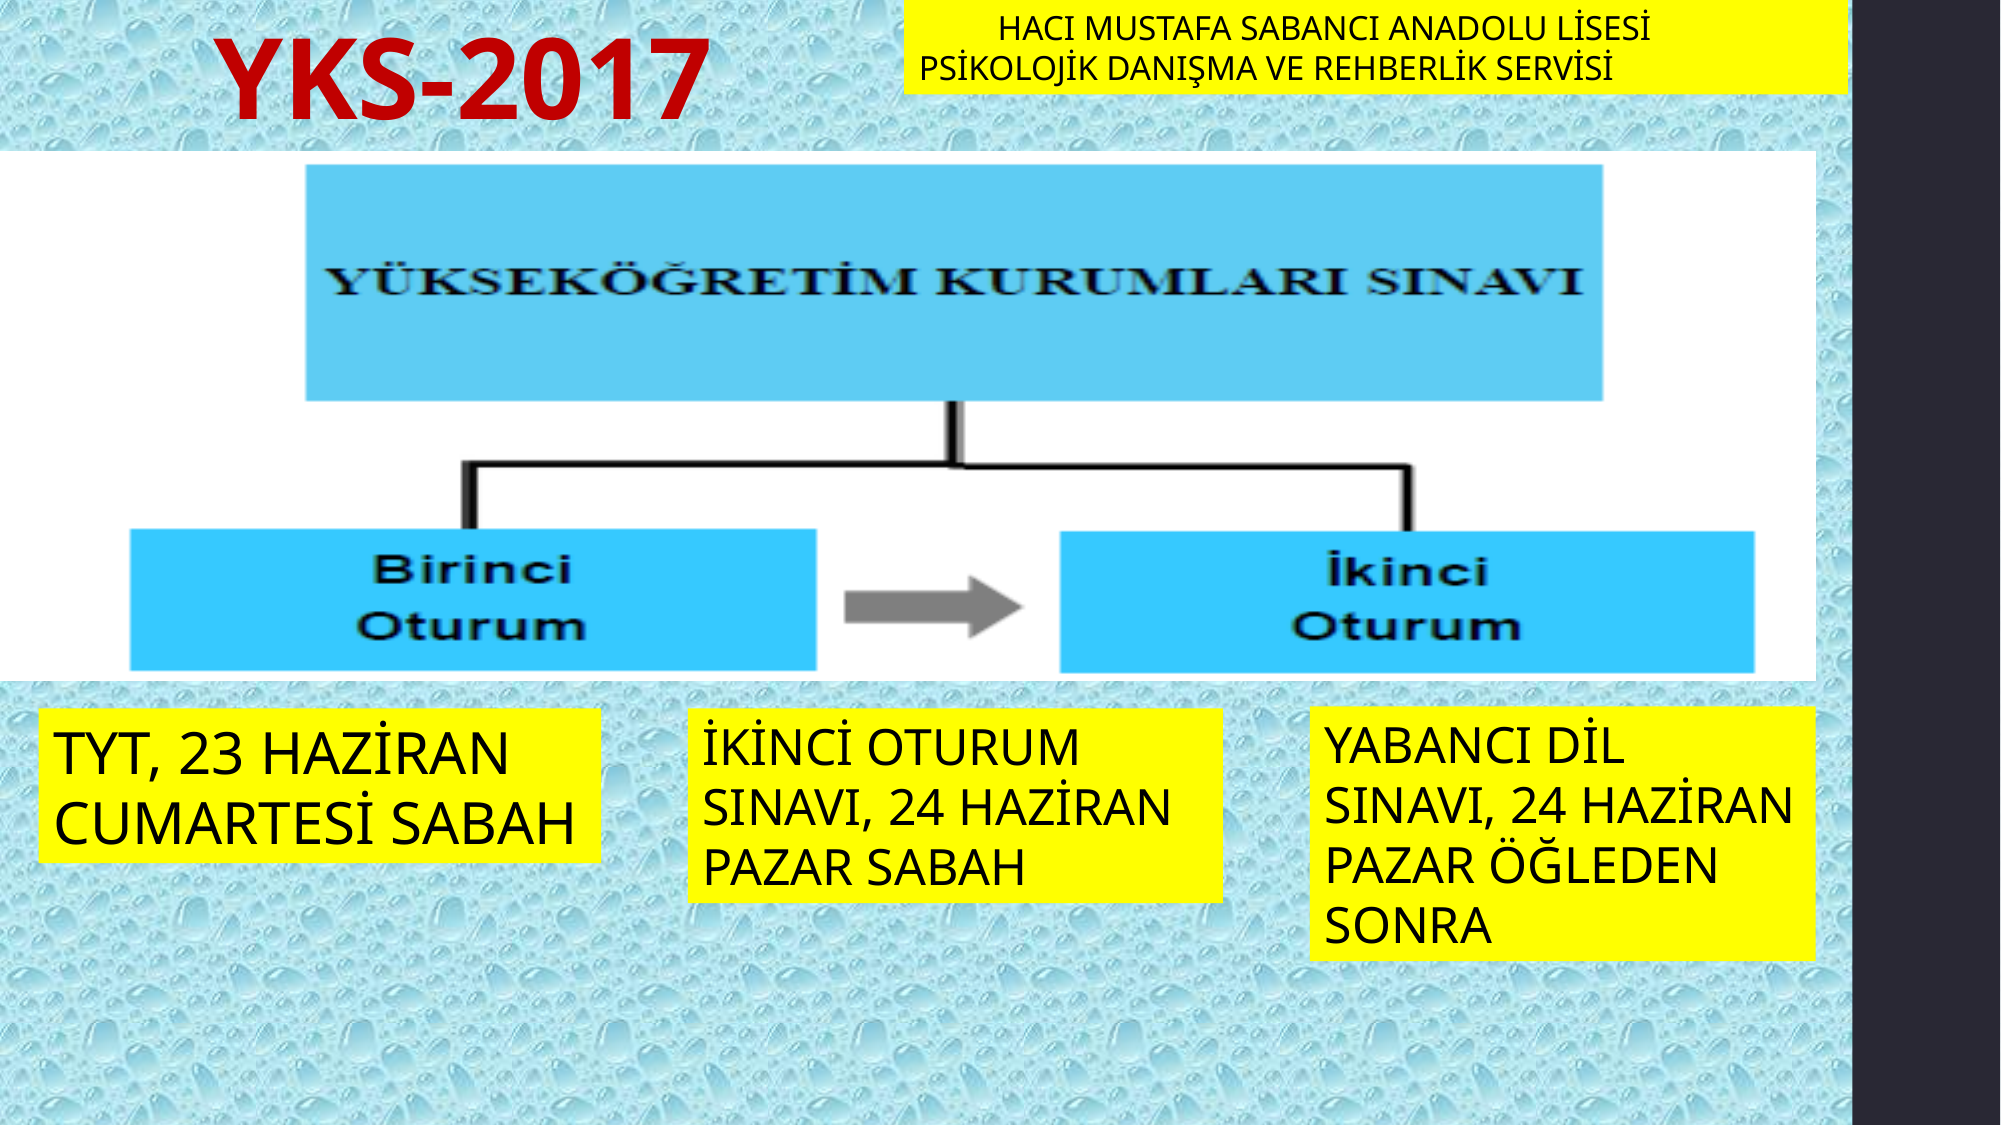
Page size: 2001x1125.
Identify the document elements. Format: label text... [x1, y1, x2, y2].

text_box HACI MUSTAFA SABANCI ANADOLU LİSESİ PSİKOLOJİK DANIŞMA VE REHBERLİK SERVİSİ [904, 0, 1848, 95]
text_box YABANCI DİL SINAVI, 24 HAZİRAN PAZAR ÖĞLEDEN SONRA [1309, 706, 1816, 962]
text_box TYT, 23 HAZİRAN CUMARTESİ SABAH [38, 708, 602, 864]
text_box İKİNCİ OTURUM SINAVI, 24 HAZİRAN PAZAR SABAH [687, 708, 1223, 904]
text_box YKS-2017 [0, 0, 1376, 146]
picture [0, 0, 1852, 1125]
